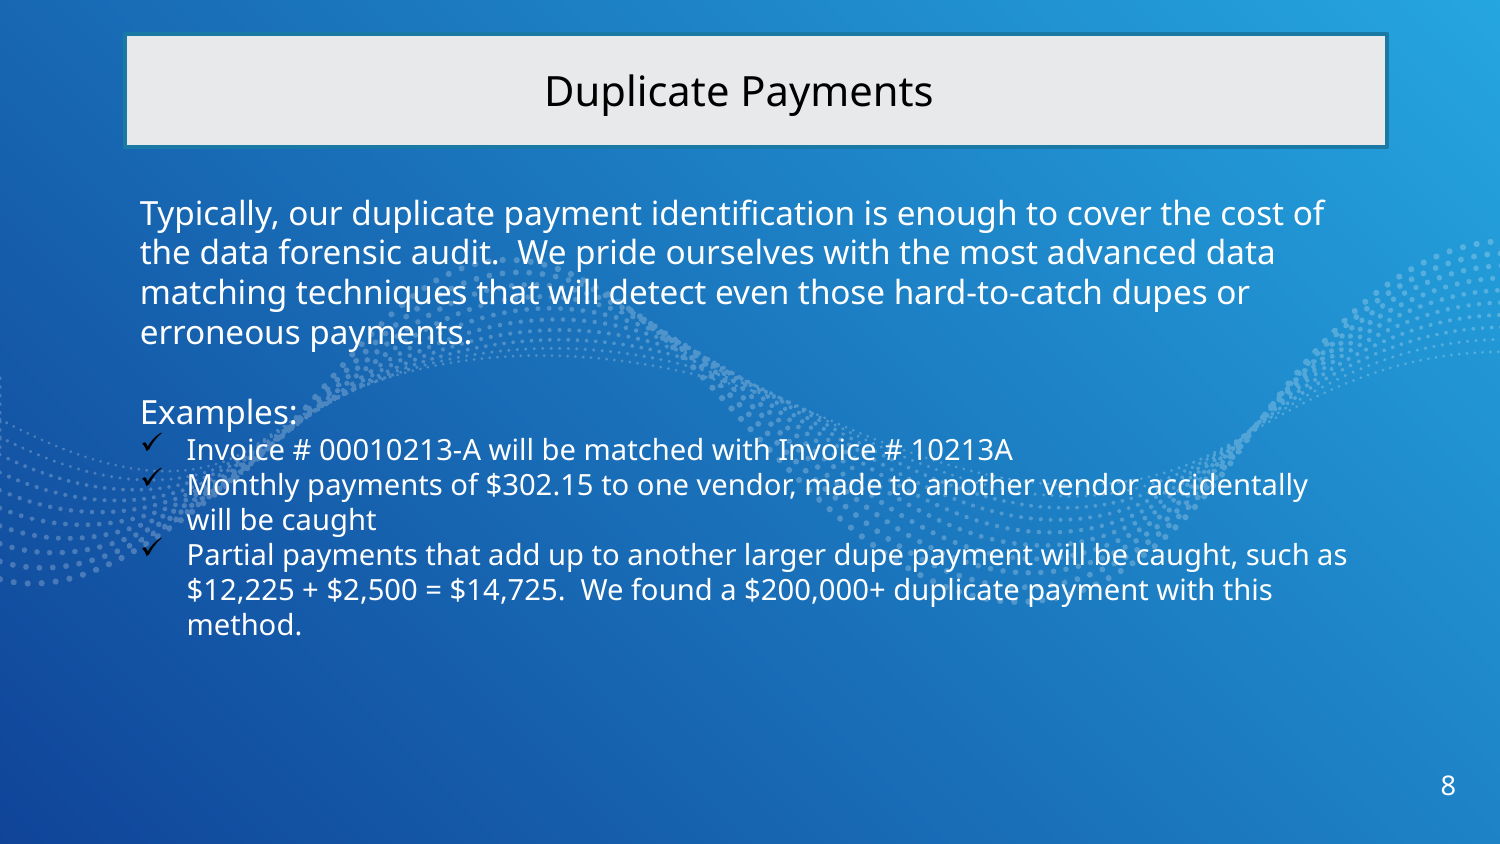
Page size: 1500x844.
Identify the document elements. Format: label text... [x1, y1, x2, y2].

text_box Duplicate Payments [529, 57, 949, 123]
text_box Typically, our duplicate payment identification is enough to cover the cost of the data forensic audit. We pride ourselves with the most advanced data matching techniques that will detect even those hard-to-catch dupes or erroneous payments. Examples: Invoice # 00010213-A will be matched with Invoice # 10213A Monthly payments of $302.15 to one vendor, made to another vendor accidentally will be caught Partial payments that add up to another larger dupe payment will be caught, such as $12,225 + $2,500 = $14,725. We found a $200,000+ duplicate payment with this method. [125, 184, 1375, 759]
slide_number 8 [1366, 754, 1457, 819]
text_box [123, 32, 1389, 149]
